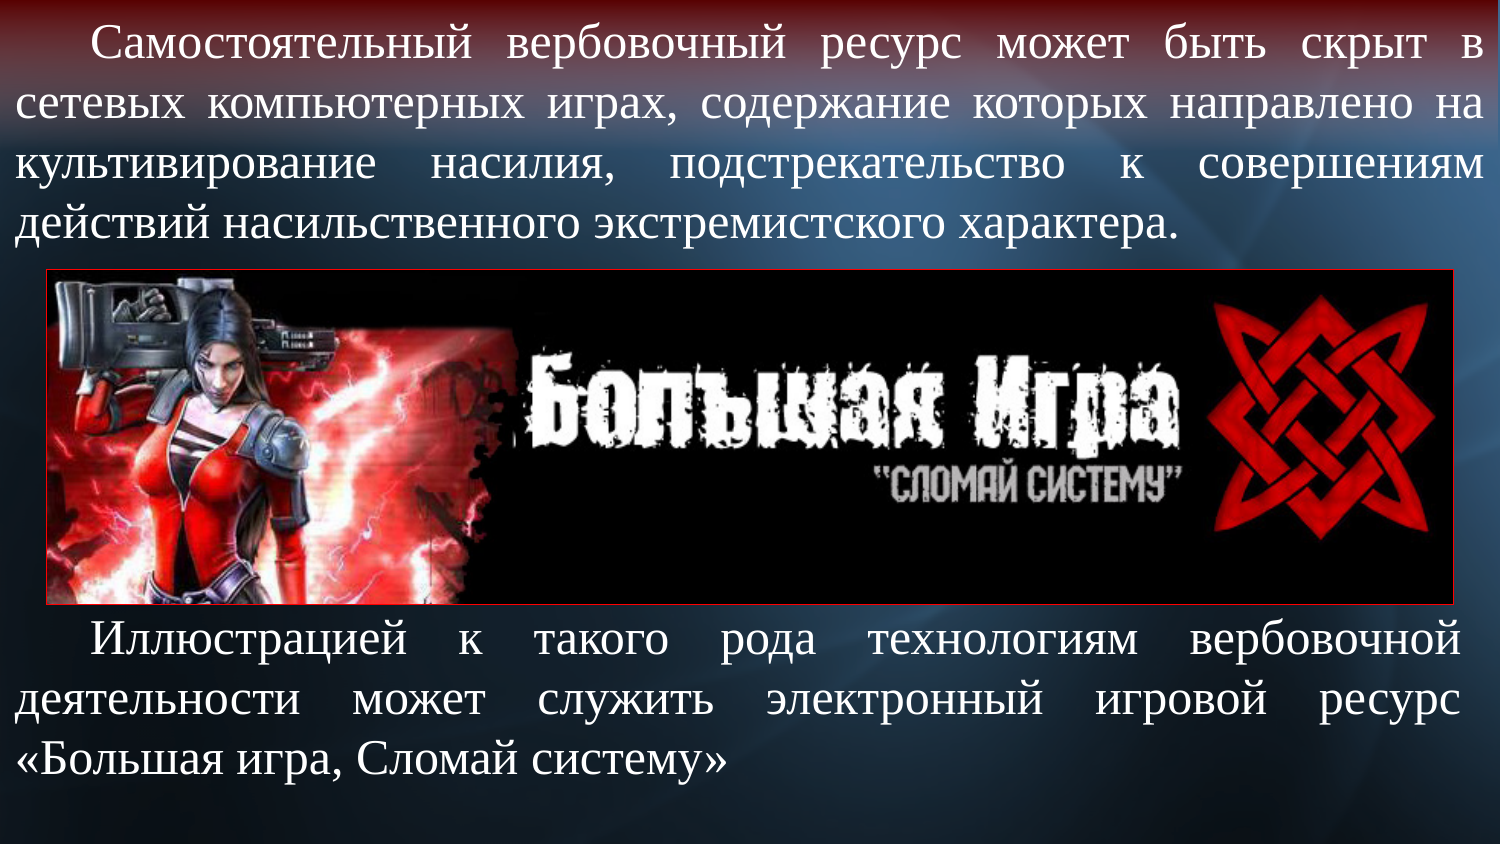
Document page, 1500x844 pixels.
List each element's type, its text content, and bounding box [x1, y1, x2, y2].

text_box Самостоятельный вербовочный ресурс может быть скрыт в сетевых компьютерных играх, содержание которых направлено на культивирование насилия, подстрекательство к совершениям действий насильственного экстремистского характера. [0, 1, 1500, 257]
picture [0, 257, 1500, 844]
text_box Иллюстрацией к такого рода технологиям вербовочной деятельности может служить электронный игровой ресурс «Большая игра, Сломай систему» [0, 597, 1477, 793]
